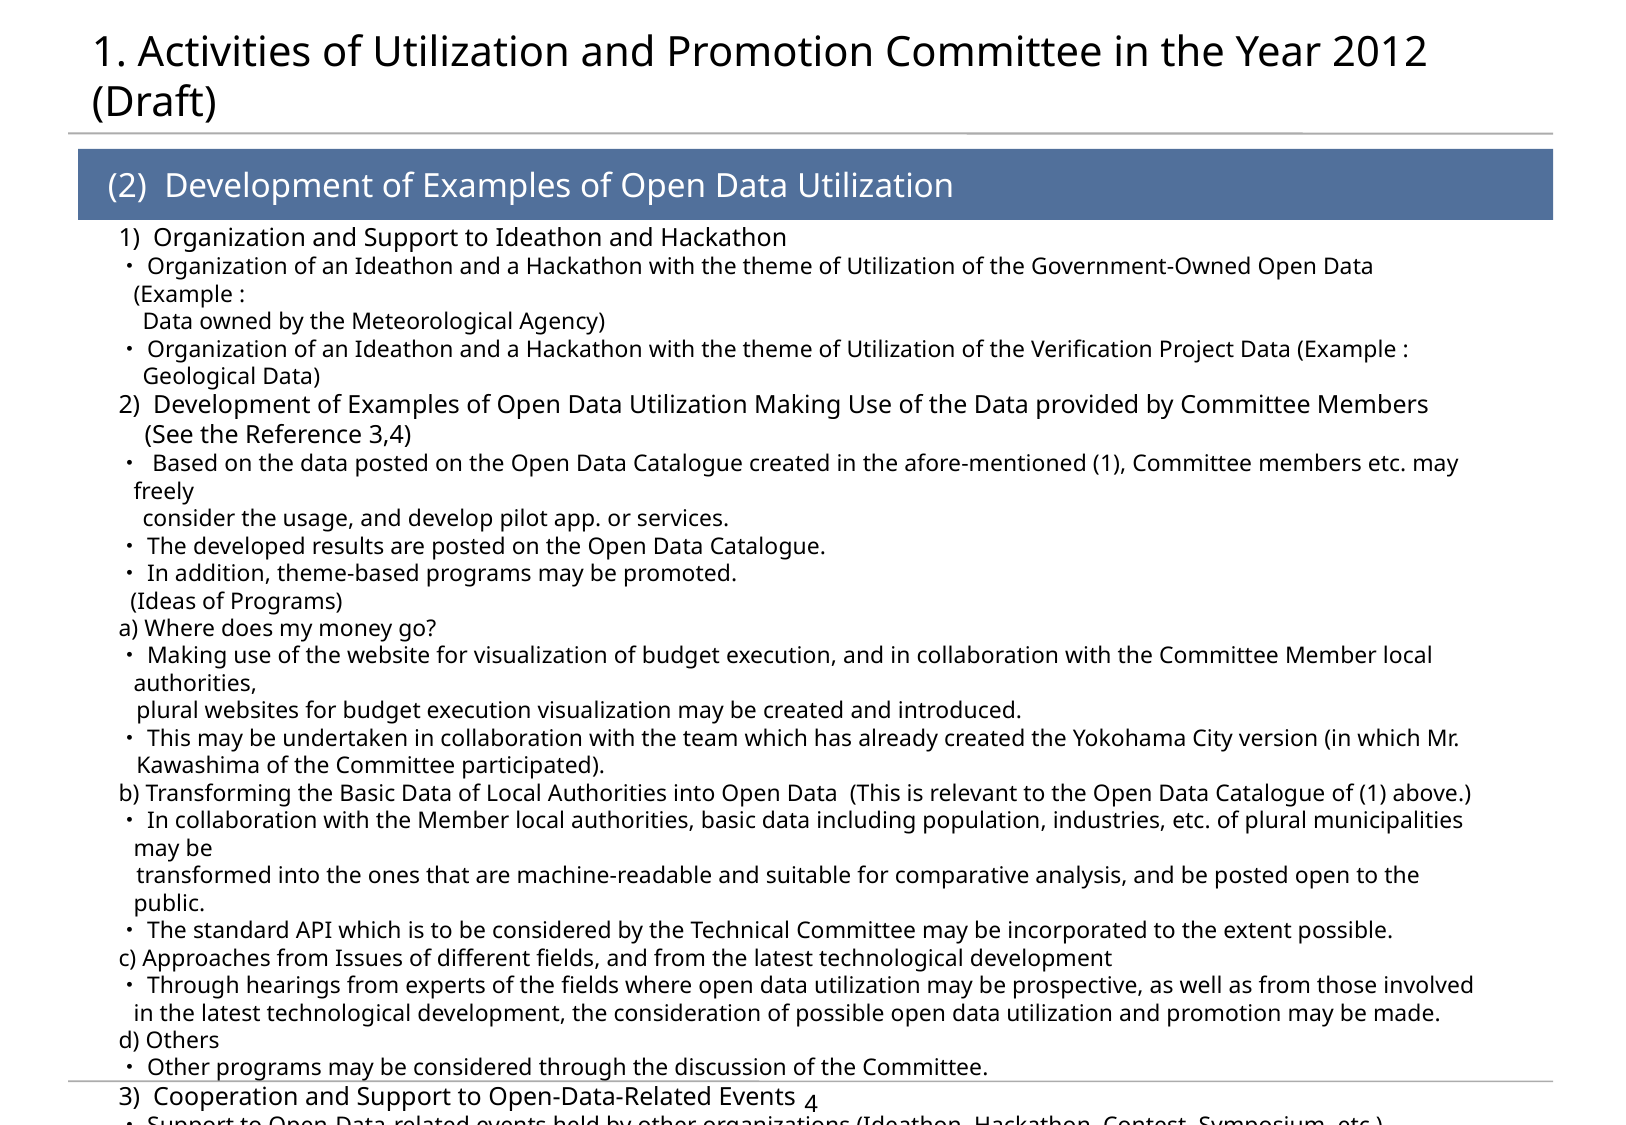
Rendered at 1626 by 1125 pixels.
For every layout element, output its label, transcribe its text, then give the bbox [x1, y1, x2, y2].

text_box (2) Development of Examples of Open Data Utilization [78, 148, 1554, 220]
title 1. Activities of Utilization and Promotion Committee in the Year 2012 (Draft) [67, 53, 1554, 134]
text_box 1) Organization and Support to Ideathon and Hackathon ・Organization of an Ideathon and a Hackathon with the theme of Utilization of the Government-Owned Open Data (Example : Data owned by the Meteorological Agency) ・Organization of an Ideathon and a Hackathon with the theme of Utilization of the Verification Project Data (Example : Geological Data) 2) Development of Examples of Open Data Utilization Making Use of the Data provided by Committee Members (See the Reference 3,4) ・ Based on the data posted on the Open Data Catalogue created in the afore-mentioned (1), Committee members etc. may freely consider the usage, and develop pilot app. or services. ・The developed results are posted on the Open Data Catalogue. ・In addition, theme-based programs may be promoted. (Ideas of Programs) a) Where does my money go? ・Making use of the website for visualization of budget execution, and in collaboration with the Committee Member local authorities, plural websites for budget execution visualization may be created and introduced. ・This may be undertaken in collaboration with the team which has already created the Yokohama City version (in which Mr. Kawashima of the Committee participated). b) Transforming the Basic Data of Local Authorities into Open Data (This is relevant to the Open Data Catalogue of (1) above.) ・In collaboration with the Member local authorities, basic data including population, industries, etc. of plural municipalities may be transformed into the ones that are machine-readable and suitable for comparative analysis, and be posted open to the public. ・The standard API which is to be considered by the Technical Committee may be incorporated to the extent possible. c) Approaches from Issues of different fields, and from the latest technological development ・Through hearings from experts of the fields where open data utilization may be prospective, as well as from those involved in the latest technological development, the consideration of possible open data utilization and promotion may be made. d) Others ・Other programs may be considered through the discussion of the Committee. 3) Cooperation and Support to Open-Data-Related Events ・Support to Open-Data-related events held by other organizations (Ideathon, Hackathon, Contest, Symposium, etc.) 4) Contest (Commendation at the Committee’s Discretion) ・Excellent app. or services created at the Consortium’s Hackathon or at contests etc. of other organizers will be commended at the Committee’s discretion. [103, 220, 1510, 1125]
